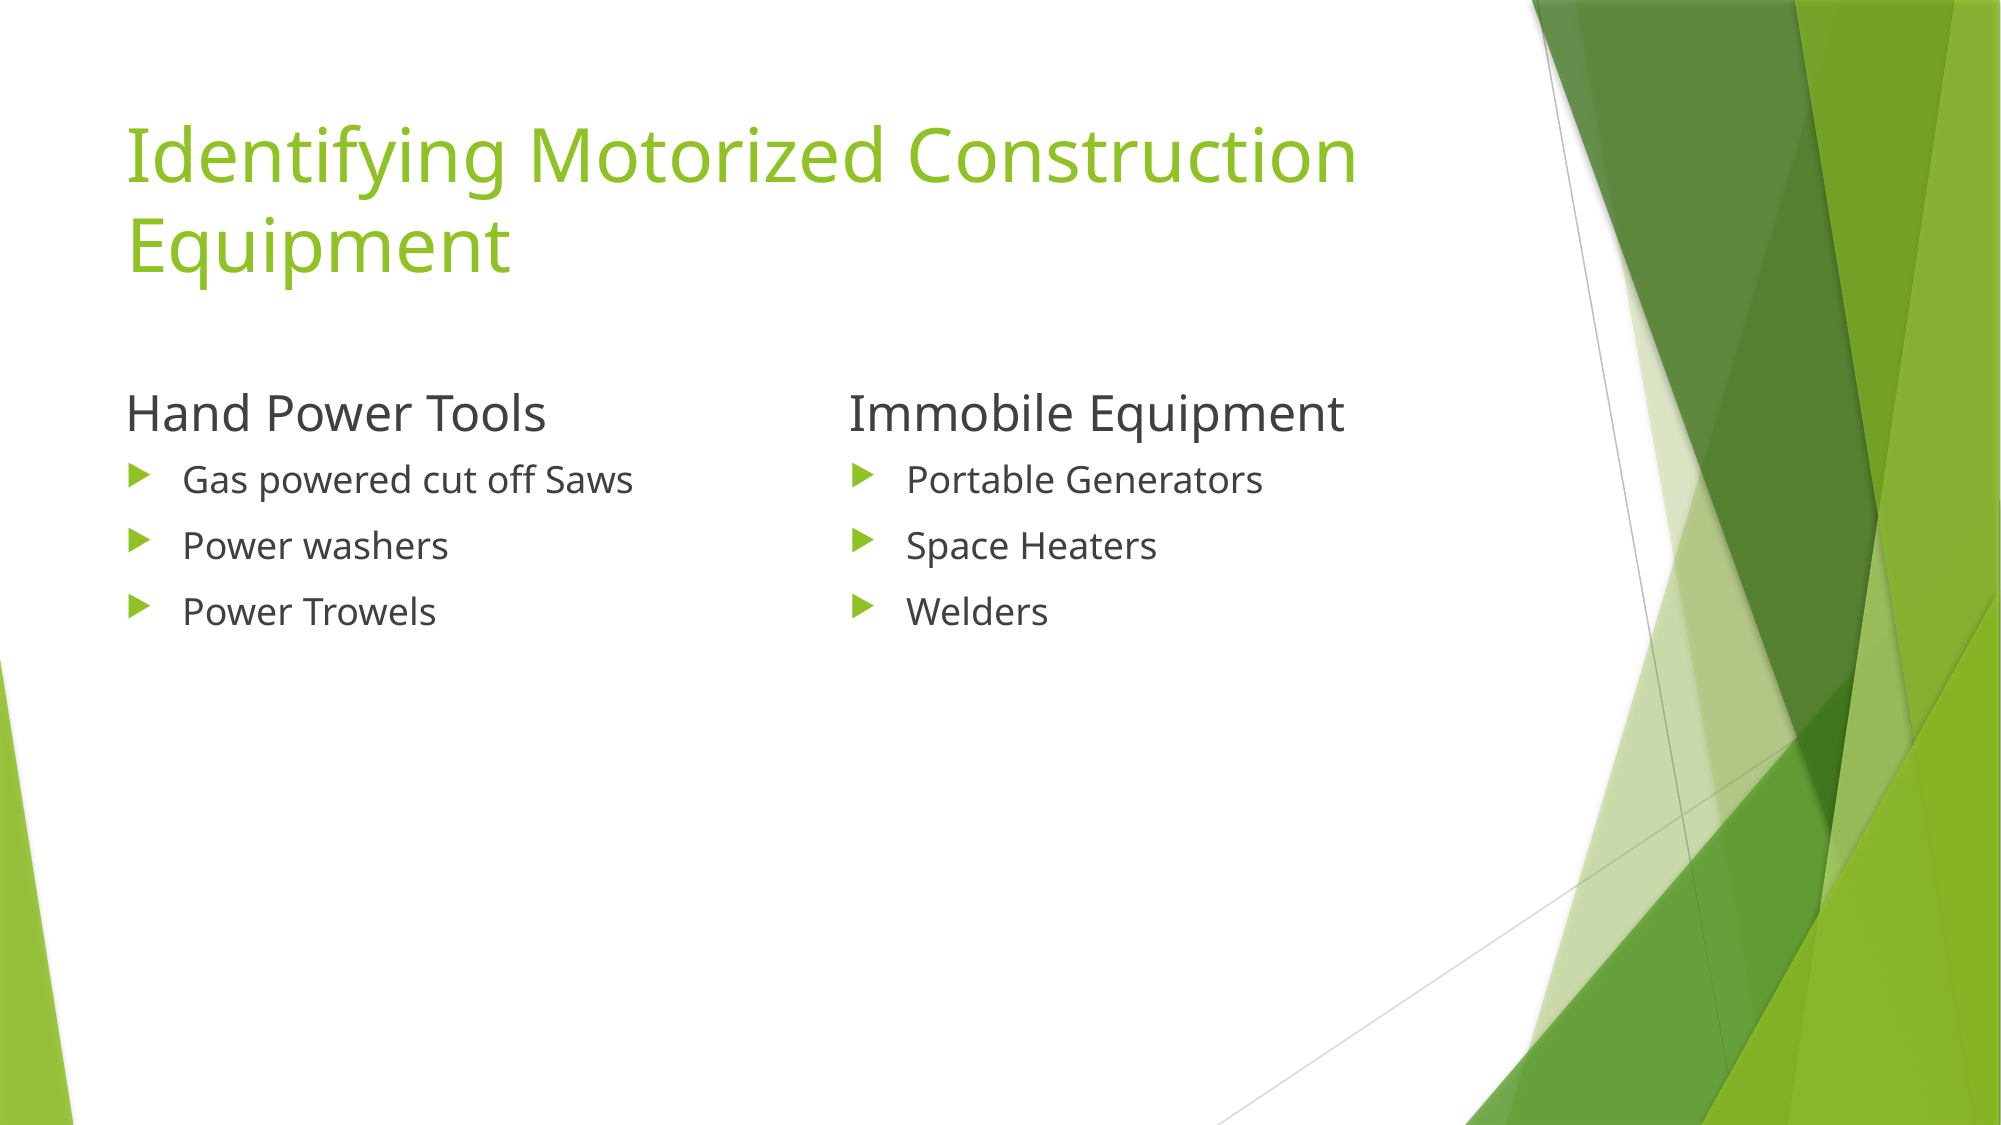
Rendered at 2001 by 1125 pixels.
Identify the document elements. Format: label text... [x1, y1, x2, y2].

list Portable Generators Space Heaters Welders [834, 448, 1522, 991]
list Immobile Equipment [834, 354, 1522, 448]
list Hand Power Tools [110, 354, 798, 448]
title Identifying Motorized Construction Equipment [111, 99, 1522, 317]
list Gas powered cut off Saws Power washers Power Trowels [110, 448, 798, 991]
